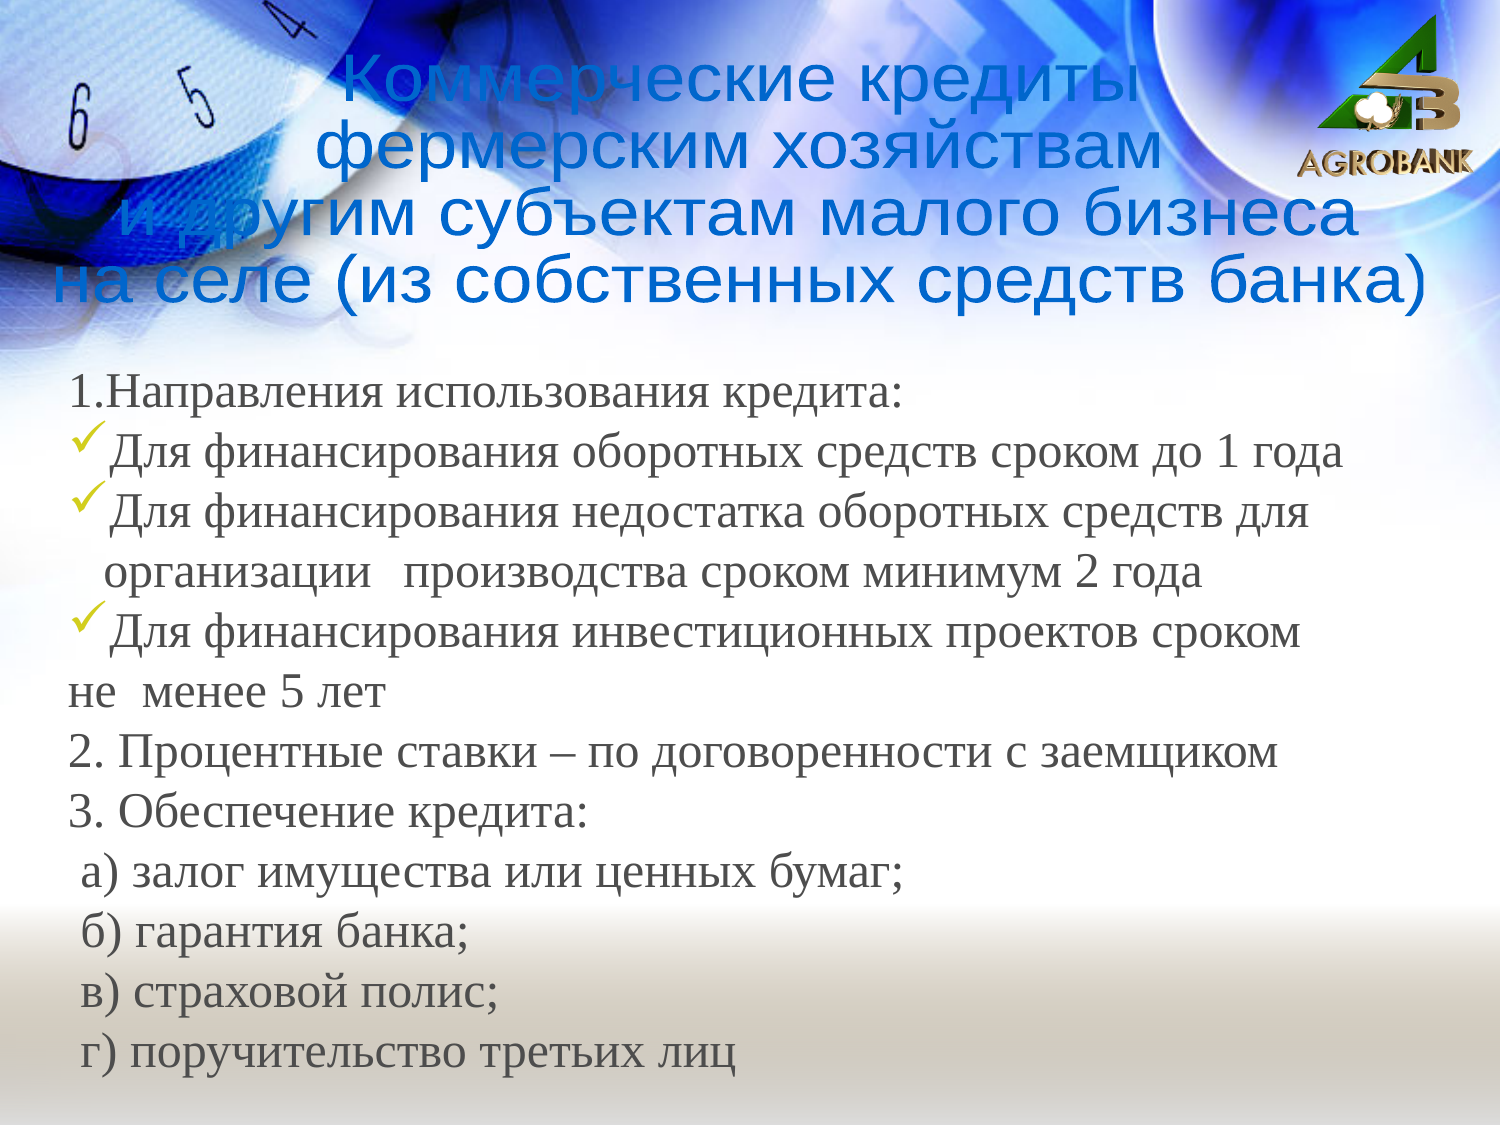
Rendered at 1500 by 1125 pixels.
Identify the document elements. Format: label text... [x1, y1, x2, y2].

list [1284, 8, 1492, 190]
text_box 1.Направления использования кредита: Для финансирования оборотных средств сроком до 1 года Для финансирования недостатка оборотных средств для организации производства сроком минимум 2 года Для финансирования инвестиционных проектов сроком не менее 5 лет 2. Процентные ставки – по договоренности с заемщиком 3. Обеспечение кредита: а) залог имущества или ценных бумаг; б) гарантия банка; в) страховой полис; г) поручительство третьих лиц [53, 349, 1424, 1085]
picture [0, 0, 1500, 936]
